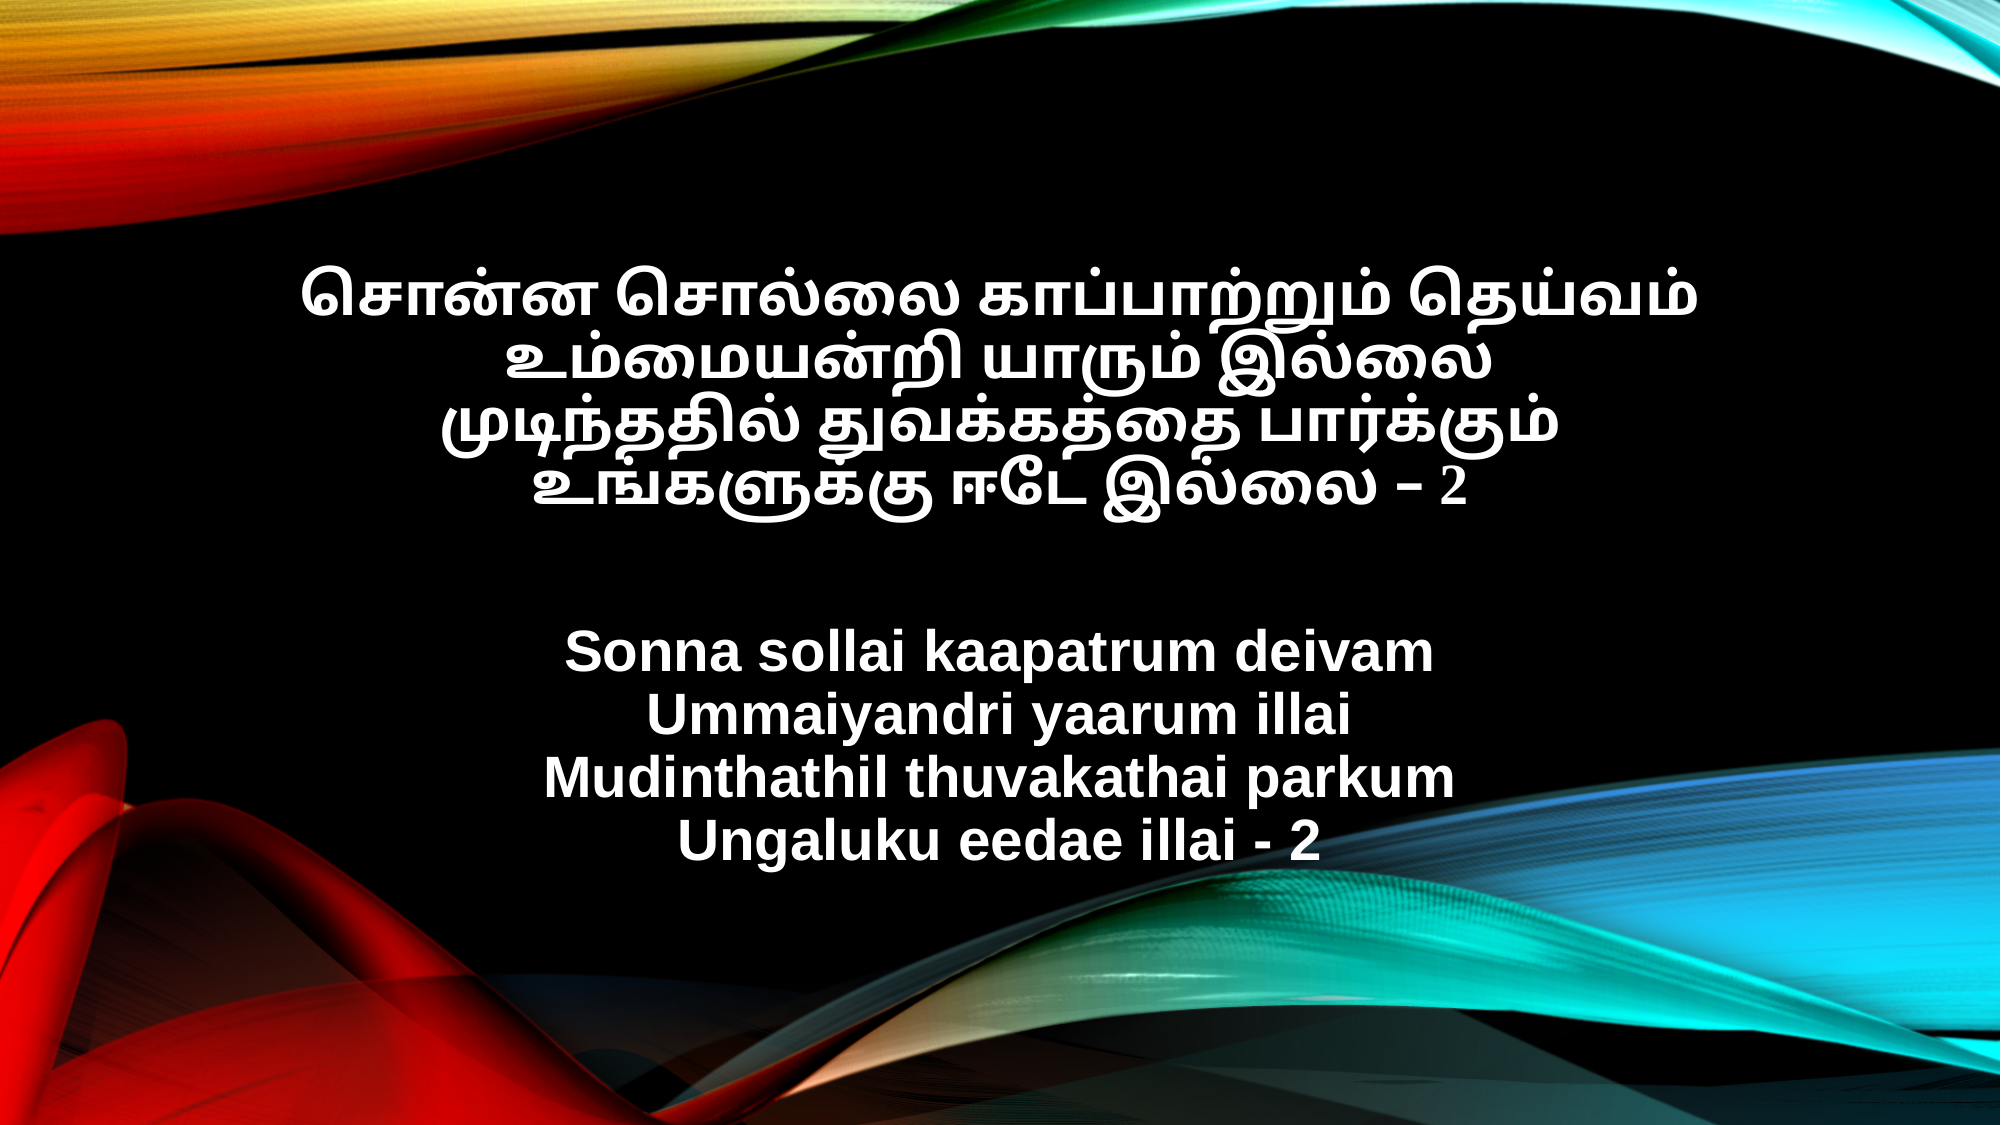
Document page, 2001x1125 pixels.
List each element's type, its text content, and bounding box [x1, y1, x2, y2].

subtitle சொன்ன சொல்லை காப்பாற்றும் தெய்வம் உம்மையன்றி யாரும் இல்லை முடிந்ததில் துவக்கத்தை பார்க்கும் உங்களுக்கு ஈடே இல்லை – 2 Sonna sollai kaapatrum deivam Ummaiyandri yaarum illai Mudinthathil thuvakathai parkum Ungaluku eedae illai - 2 [0, 0, 2000, 1125]
